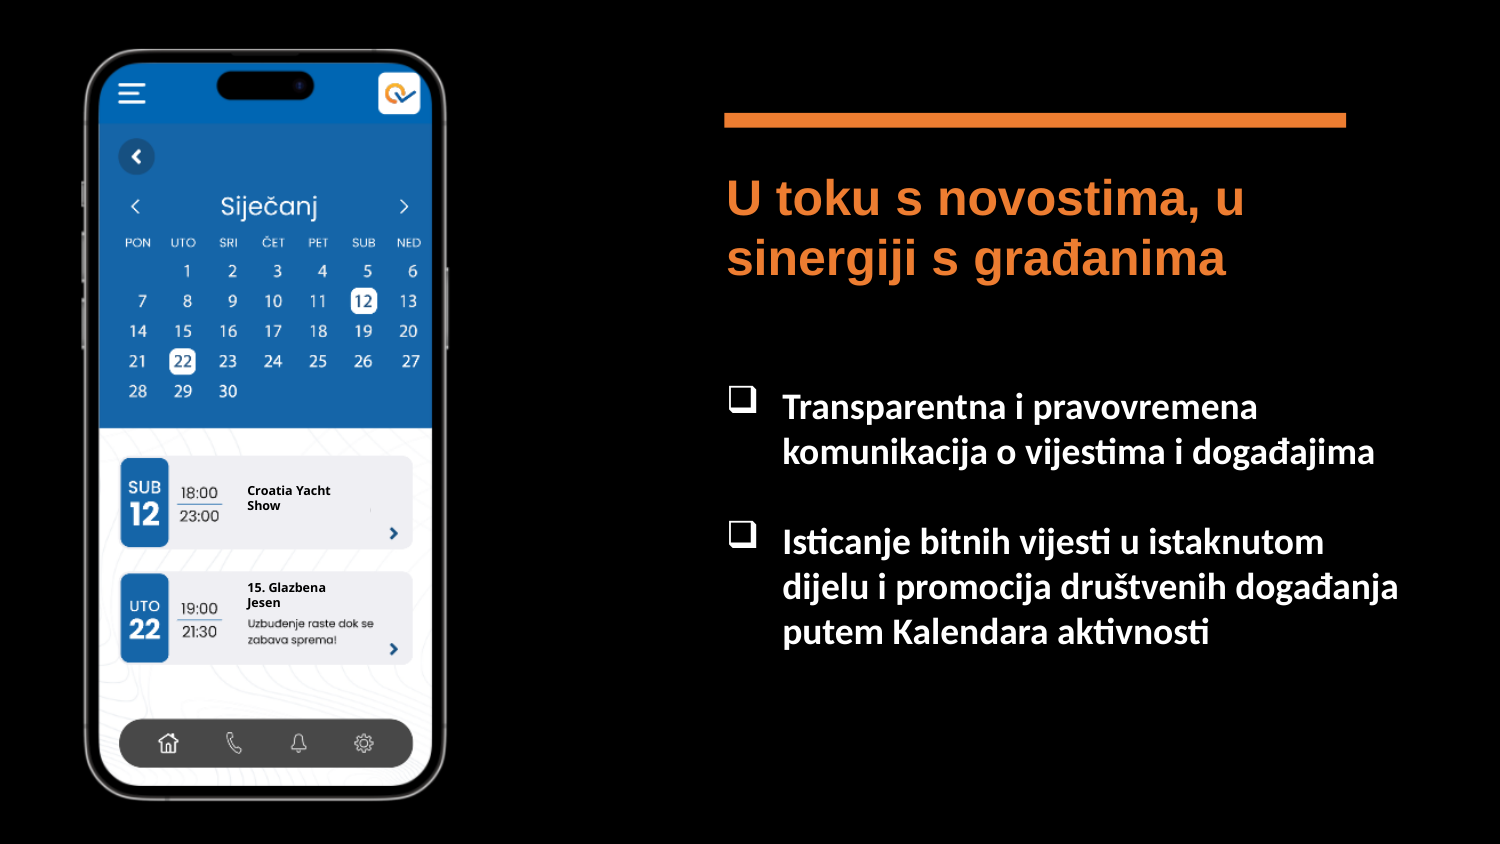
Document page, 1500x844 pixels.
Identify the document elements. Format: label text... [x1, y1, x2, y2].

text_box U toku s novostima, u sinergiji s građanima [711, 158, 1347, 293]
text_box [723, 112, 1347, 129]
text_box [77, 33, 455, 810]
text_box Transparentna i pravovremena komunikacija o vijestima i događajima Isticanje bitnih vijesti u istaknutom dijelu i promocija društvenih događanja putem Kalendara aktivnosti [711, 374, 1420, 659]
text_box [0, 0, 1500, 844]
